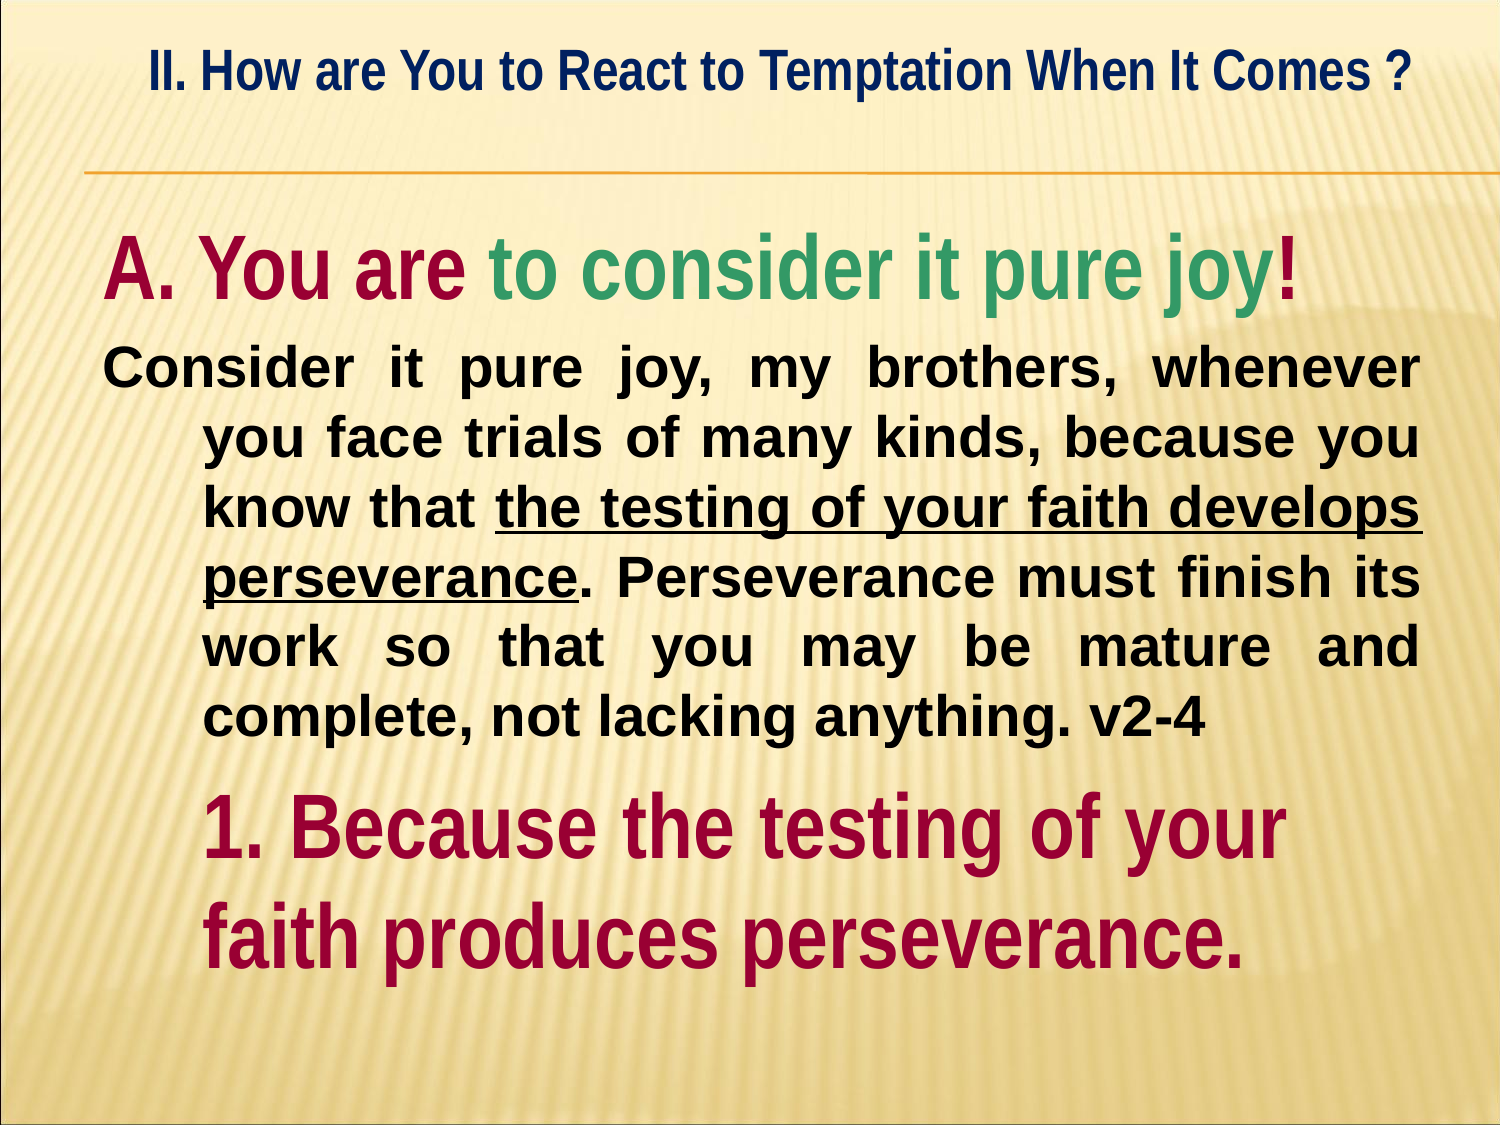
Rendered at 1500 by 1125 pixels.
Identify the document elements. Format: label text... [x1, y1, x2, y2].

list A. You are to consider it pure joy! Consider it pure joy, my brothers, whenever you face trials of many kinds, because you know that the testing of your faith develops perseverance. Perseverance must finish its work so that you may be mature and complete, not lacking anything. v2-4 1. Because the testing of your faith produces perseverance. [87, 200, 1438, 1050]
text_box II. How are You to React to Temptation When It Comes ? [125, 24, 1438, 110]
picture [0, 0, 1500, 1125]
